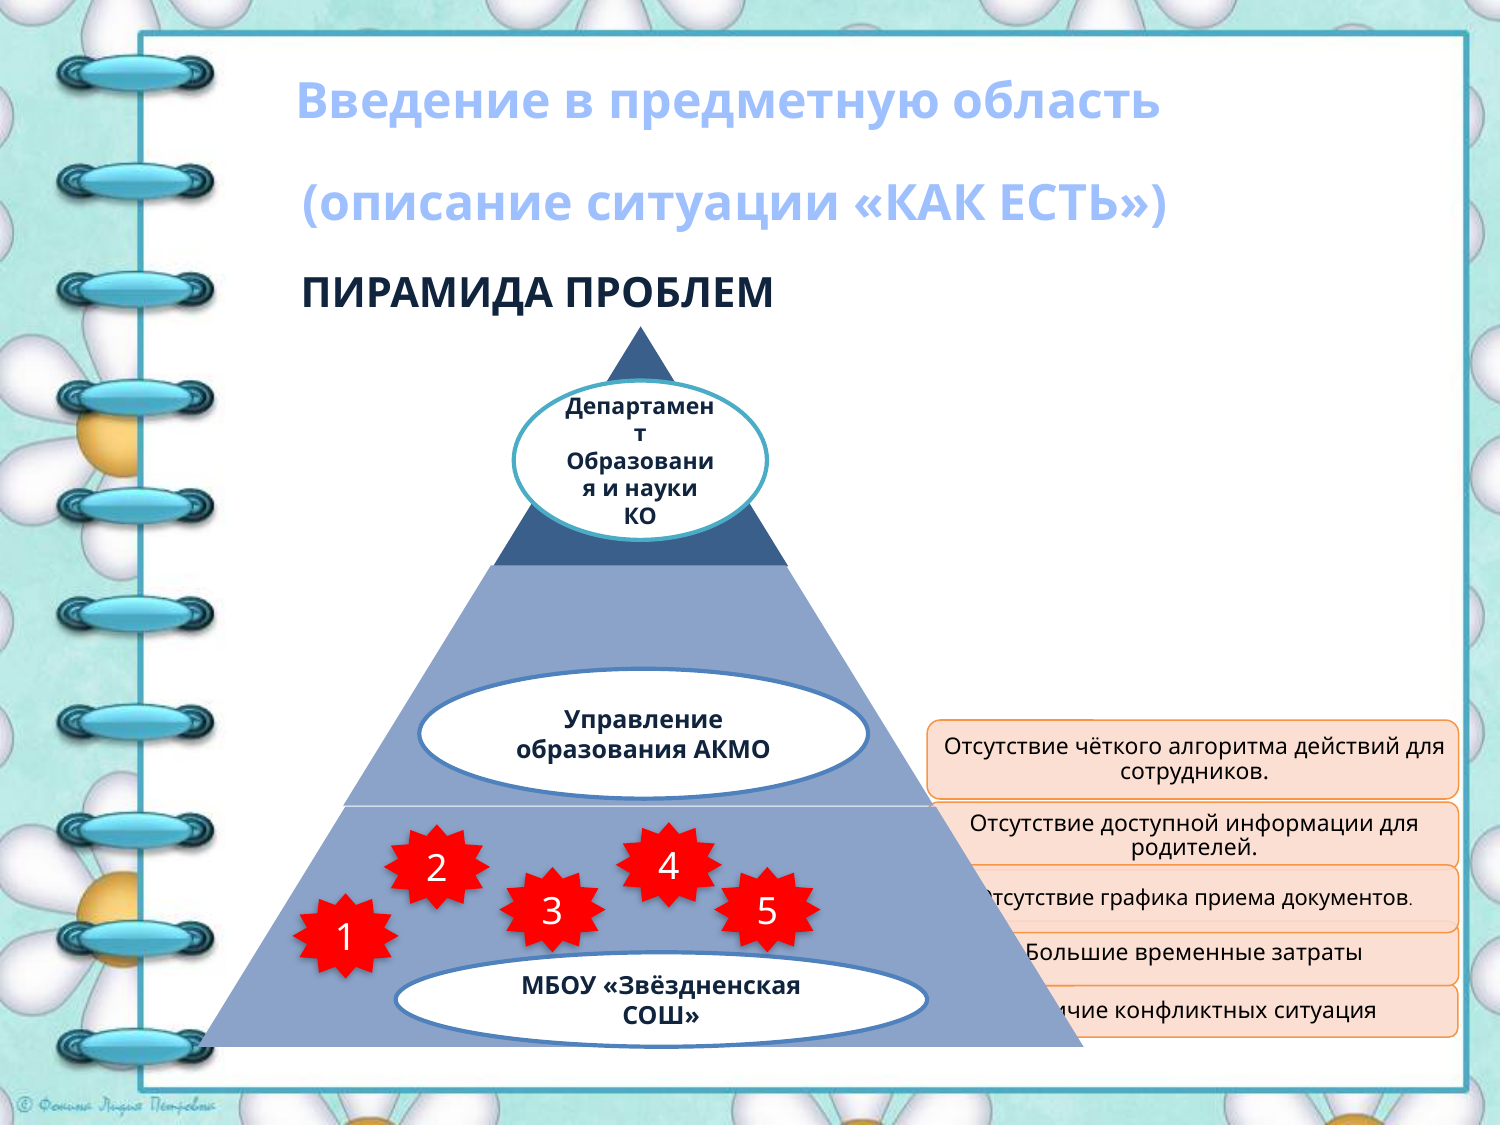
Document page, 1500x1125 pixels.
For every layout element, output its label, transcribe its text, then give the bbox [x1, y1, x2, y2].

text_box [442, 228, 1483, 1048]
text_box Введение в предметную область (описание ситуации «КАК ЕСТЬ») ПИРАМИДА ПРОБЛЕМ [60, 19, 1411, 220]
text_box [197, 326, 1084, 1048]
picture [0, 0, 1500, 1125]
